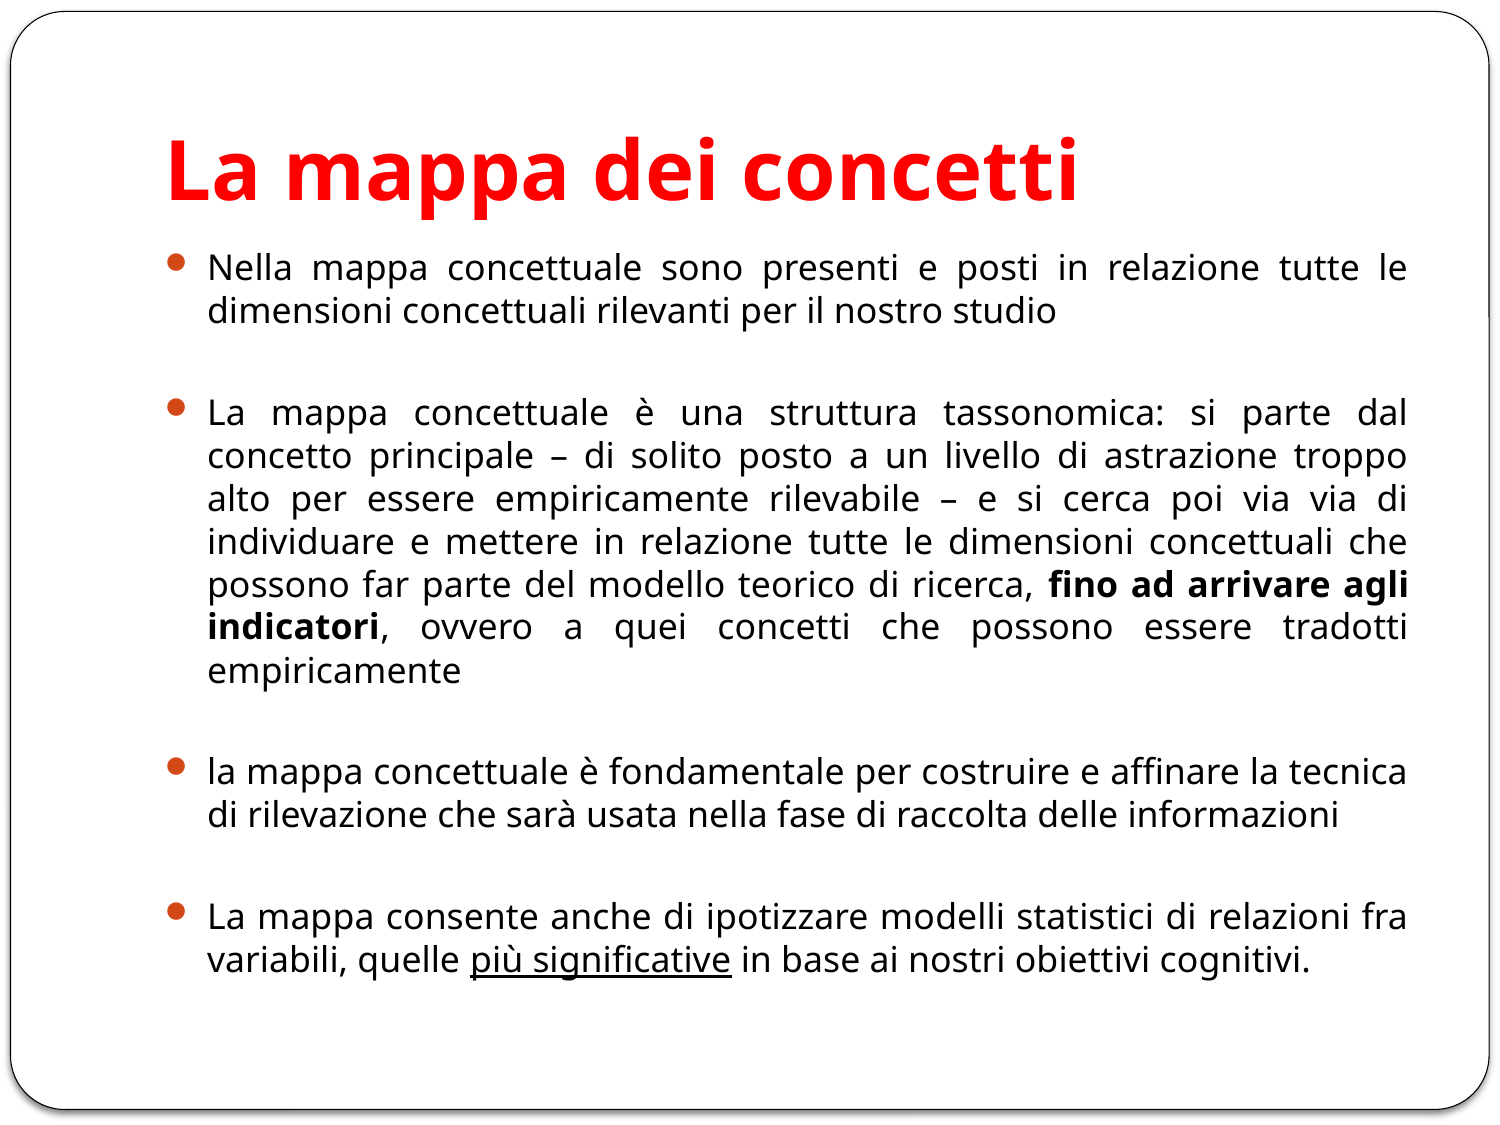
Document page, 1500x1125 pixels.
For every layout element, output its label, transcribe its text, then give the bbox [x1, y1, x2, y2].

title La mappa dei concetti [150, 45, 1425, 233]
list Nella mappa concettuale sono presenti e posti in relazione tutte le dimensioni concettuali rilevanti per il nostro studio La mappa concettuale è una struttura tassonomica: si parte dal concetto principale – di solito posto a un livello di astrazione troppo alto per essere empiricamente rilevabile – e si cerca poi via via di individuare e mettere in relazione tutte le dimensioni concettuali che possono far parte del modello teorico di ricerca, fino ad arrivare agli indicatori, ovvero a quei concetti che possono essere tradotti empiricamente la mappa concettuale è fondamentale per costruire e affinare la tecnica di rilevazione che sarà usata nella fase di raccolta delle informazioni La mappa consente anche di ipotizzare modelli statistici di relazioni fra variabili, quelle più significative in base ai nostri obiettivi cognitivi. [150, 237, 1425, 988]
